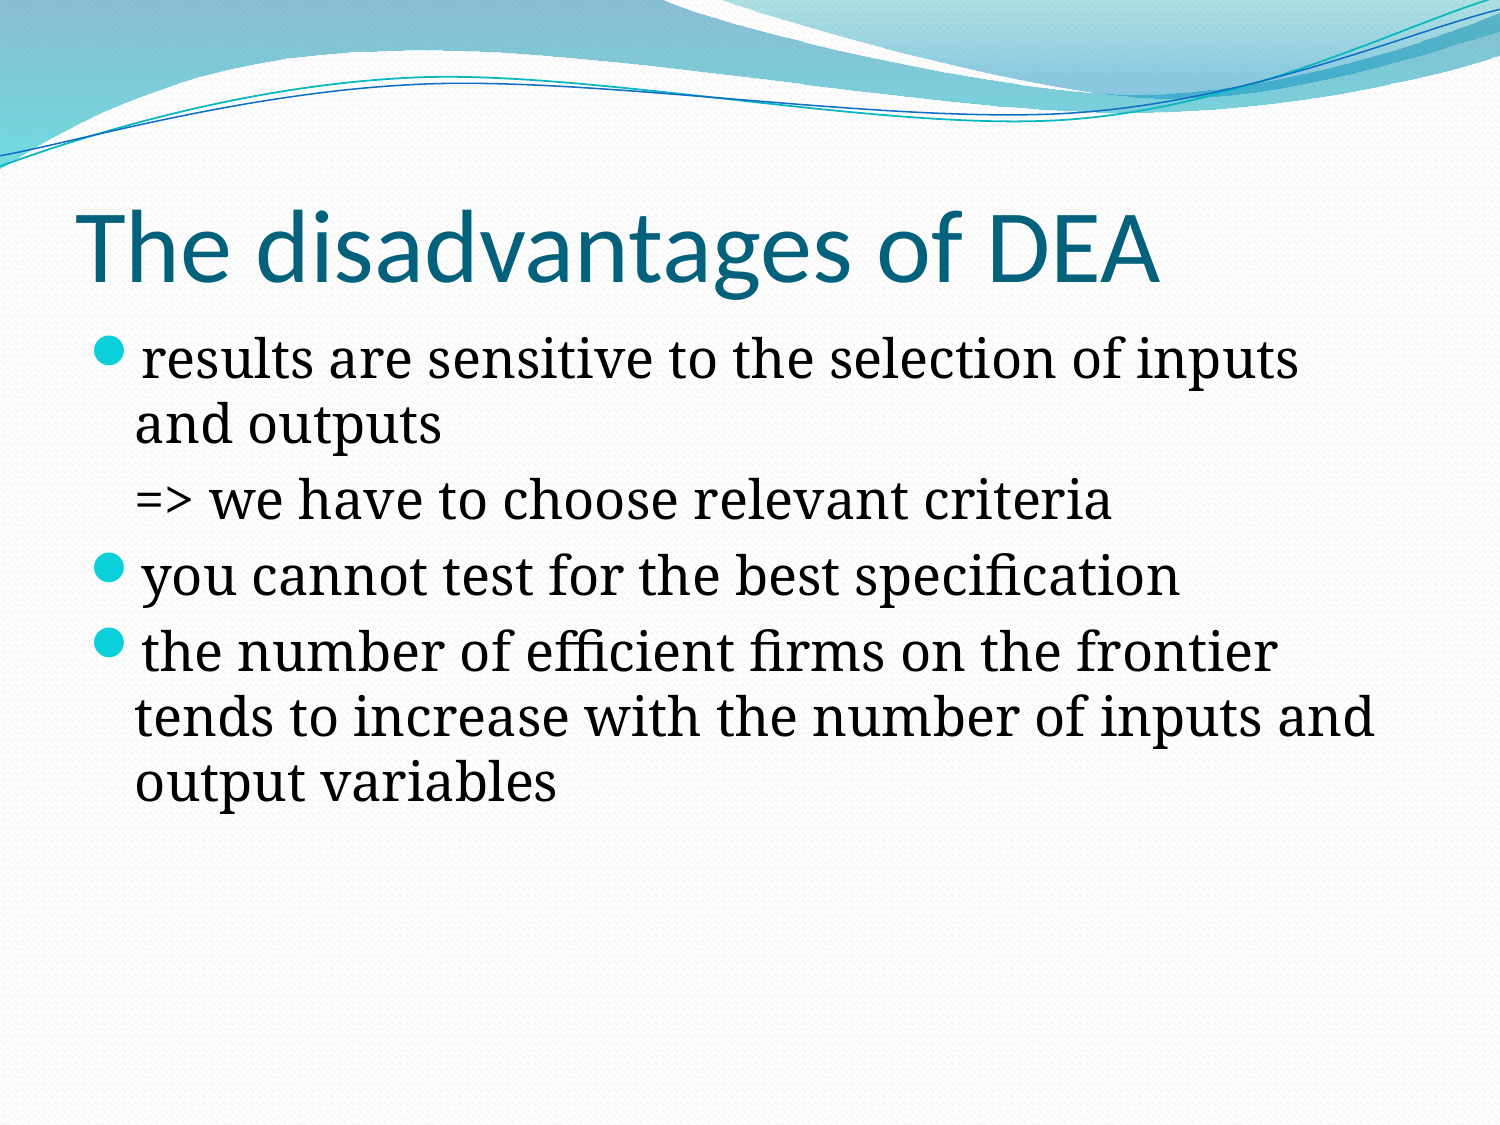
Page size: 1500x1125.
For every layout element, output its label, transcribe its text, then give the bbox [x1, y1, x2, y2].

list results are sensitive to the selection of inputs and outputs => we have to choose relevant criteria you cannot test for the best specification the number of efficient firms on the frontier tends to increase with the number of inputs and output variables [75, 317, 1425, 1038]
title The disadvantages of DEA [75, 115, 1425, 303]
